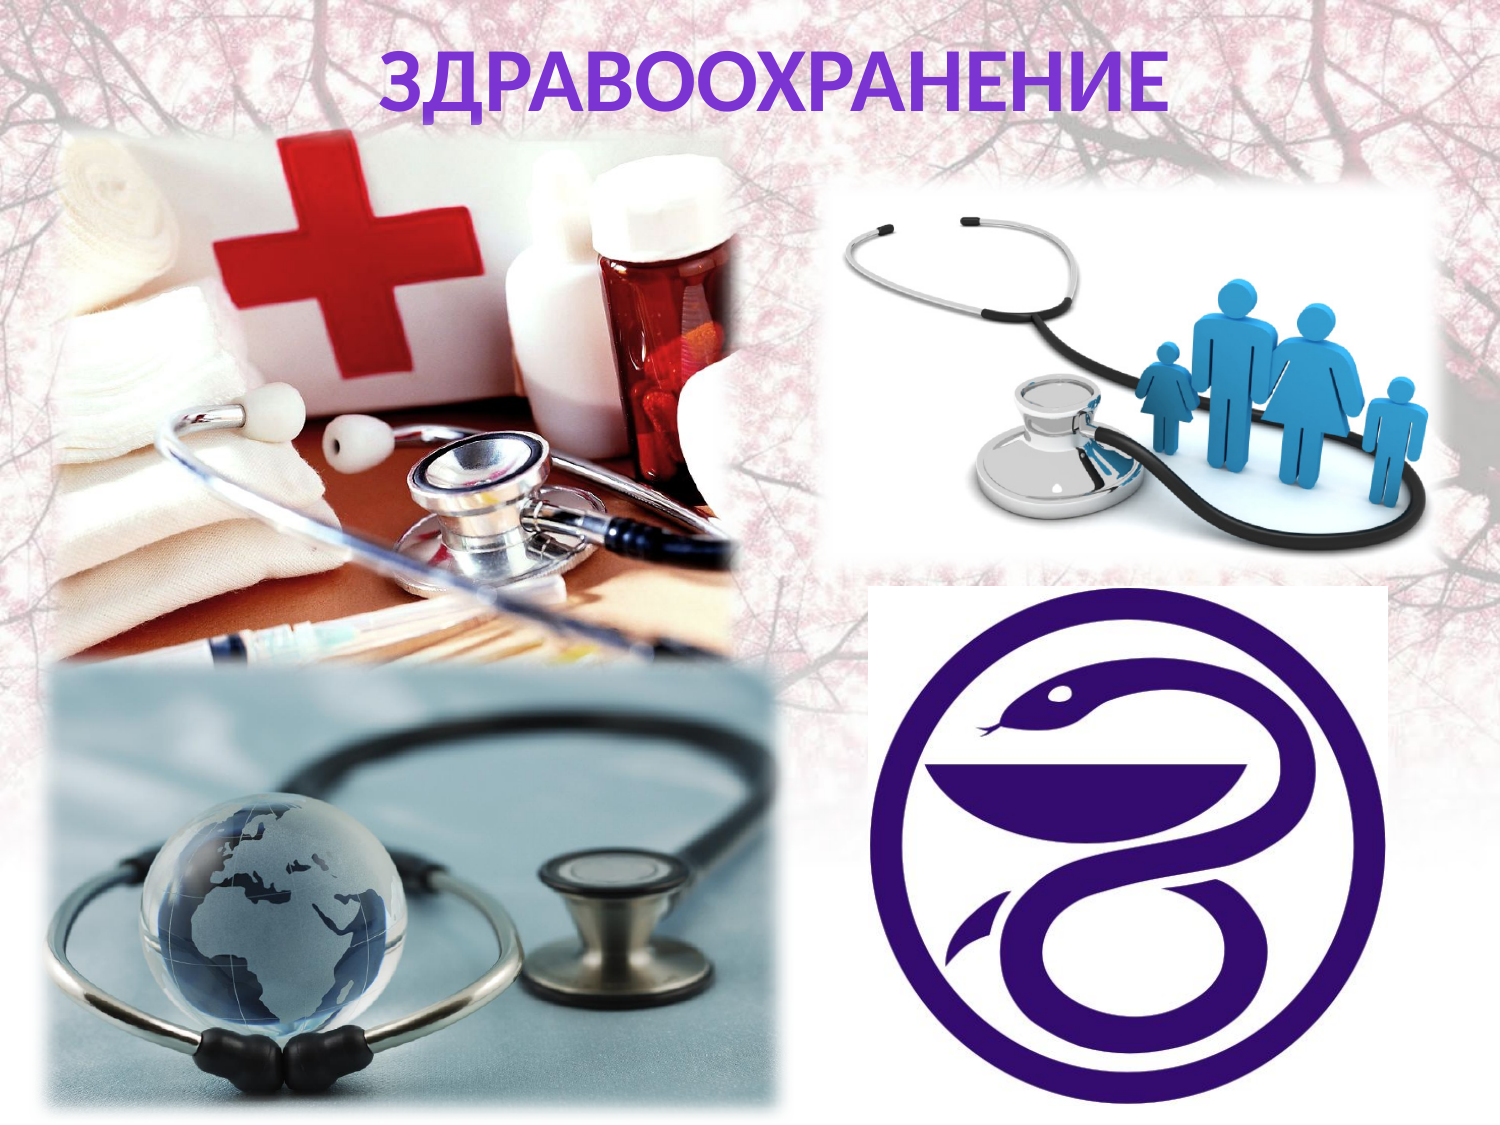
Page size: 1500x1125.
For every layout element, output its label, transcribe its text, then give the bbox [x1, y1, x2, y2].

title Здравоохранение [100, 0, 1451, 149]
picture [0, 0, 1500, 1125]
